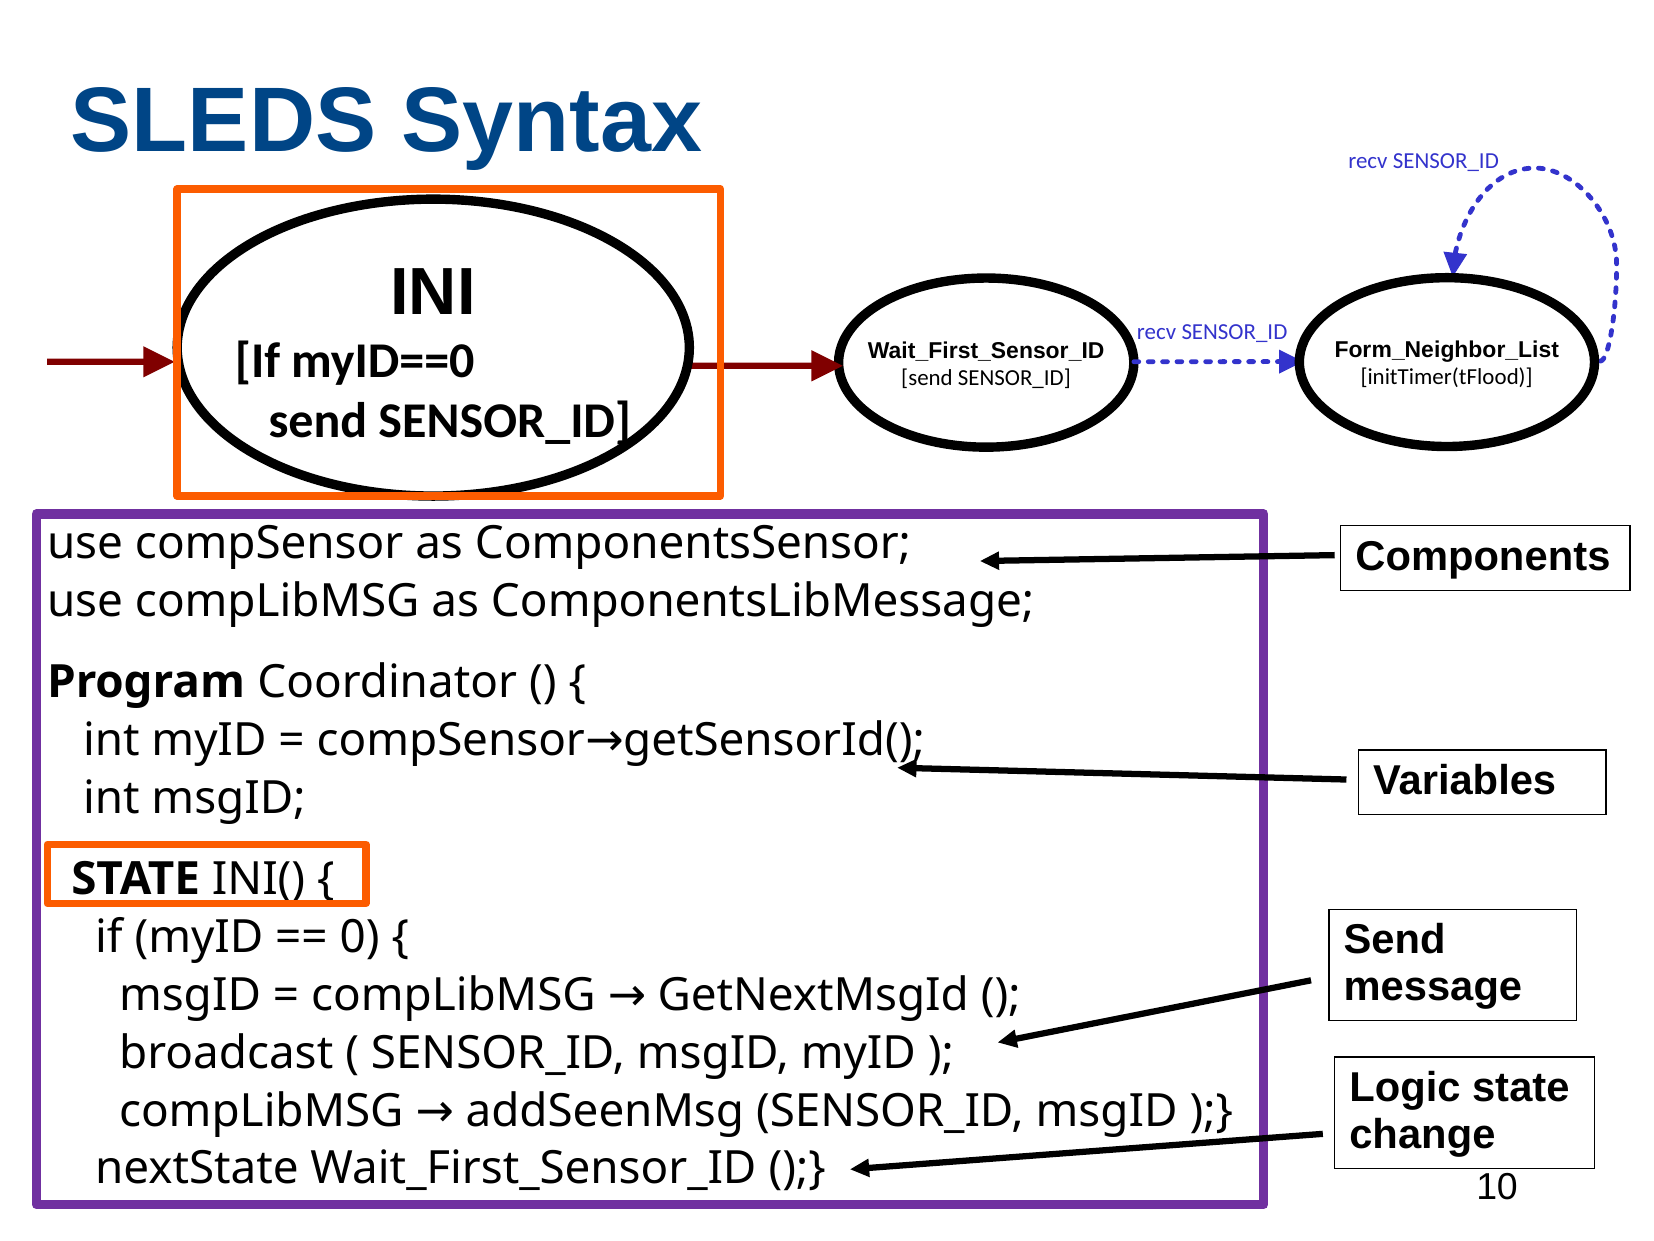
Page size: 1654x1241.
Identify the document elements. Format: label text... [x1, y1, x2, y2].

text_box [1258, 513, 1264, 556]
text_box Send message [1328, 909, 1577, 1021]
text_box [177, 188, 721, 496]
text_box [998, 980, 1312, 1047]
text_box [850, 1133, 1323, 1175]
text_box [1282, 366, 1295, 372]
text_box [47, 844, 367, 904]
text_box [36, 513, 47, 1205]
text_box [47, 351, 175, 373]
text_box use compSensor as ComponentsSensor; use compLibMSG as ComponentsLibMessage; Program Coordinator () { int myID = compSensor→getSensorId(); int msgID; STATE INI() { if (myID == 0) { msgID = compLibMSG → GetNextMsgId (); broadcast ( SENSOR_ID, msgID, myID ); compLibMSG → addSeenMsg (SENSOR_ID, msgID );} nextState Wait_First_Sensor_ID ();} [47, 508, 1258, 1211]
text_box Logic state change [1334, 1057, 1595, 1169]
text_box [1258, 1139, 1264, 1205]
text_box 10 [1476, 1161, 1654, 1241]
text_box [721, 355, 843, 377]
text_box SLEDS Syntax [70, 8, 1607, 216]
text_box Form_Neighbor_List [initTimer(tFlood)] [1299, 277, 1595, 447]
text_box [1258, 557, 1264, 565]
text_box Components [1340, 525, 1630, 591]
text_box recv SENSOR_ID [1333, 138, 1524, 195]
text_box [785, 565, 1654, 1128]
text_box Wait_First_Sensor_ID [send SENSOR_ID] [838, 278, 1134, 448]
text_box [1258, 1128, 1264, 1138]
text_box [980, 554, 1335, 567]
text_box [1444, 255, 1465, 277]
text_box [897, 761, 1347, 780]
text_box Variables [1358, 749, 1607, 815]
text_box recv SENSOR_ID [1122, 309, 1307, 366]
